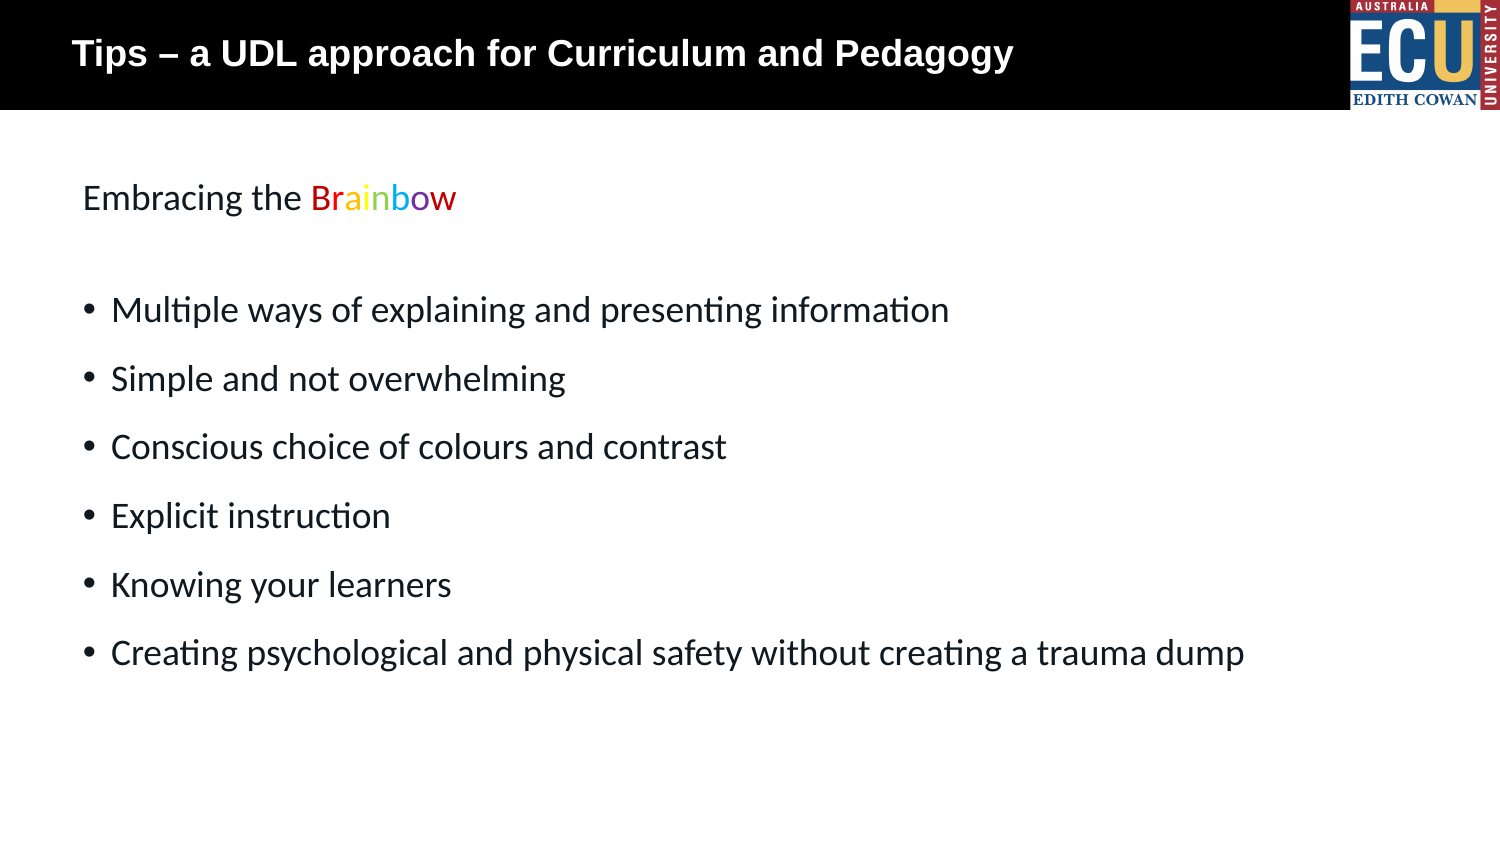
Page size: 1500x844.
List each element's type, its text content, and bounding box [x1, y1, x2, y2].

title Tips – a UDL approach for Curriculum and Pedagogy [56, 0, 1351, 110]
list Embracing the Brainbow Multiple ways of explaining and presenting information Simple and not overwhelming Conscious choice of colours and contrast Explicit instruction Knowing your learners Creating psychological and physical safety without creating a trauma dump [67, 109, 1289, 823]
picture [1351, 0, 1500, 110]
